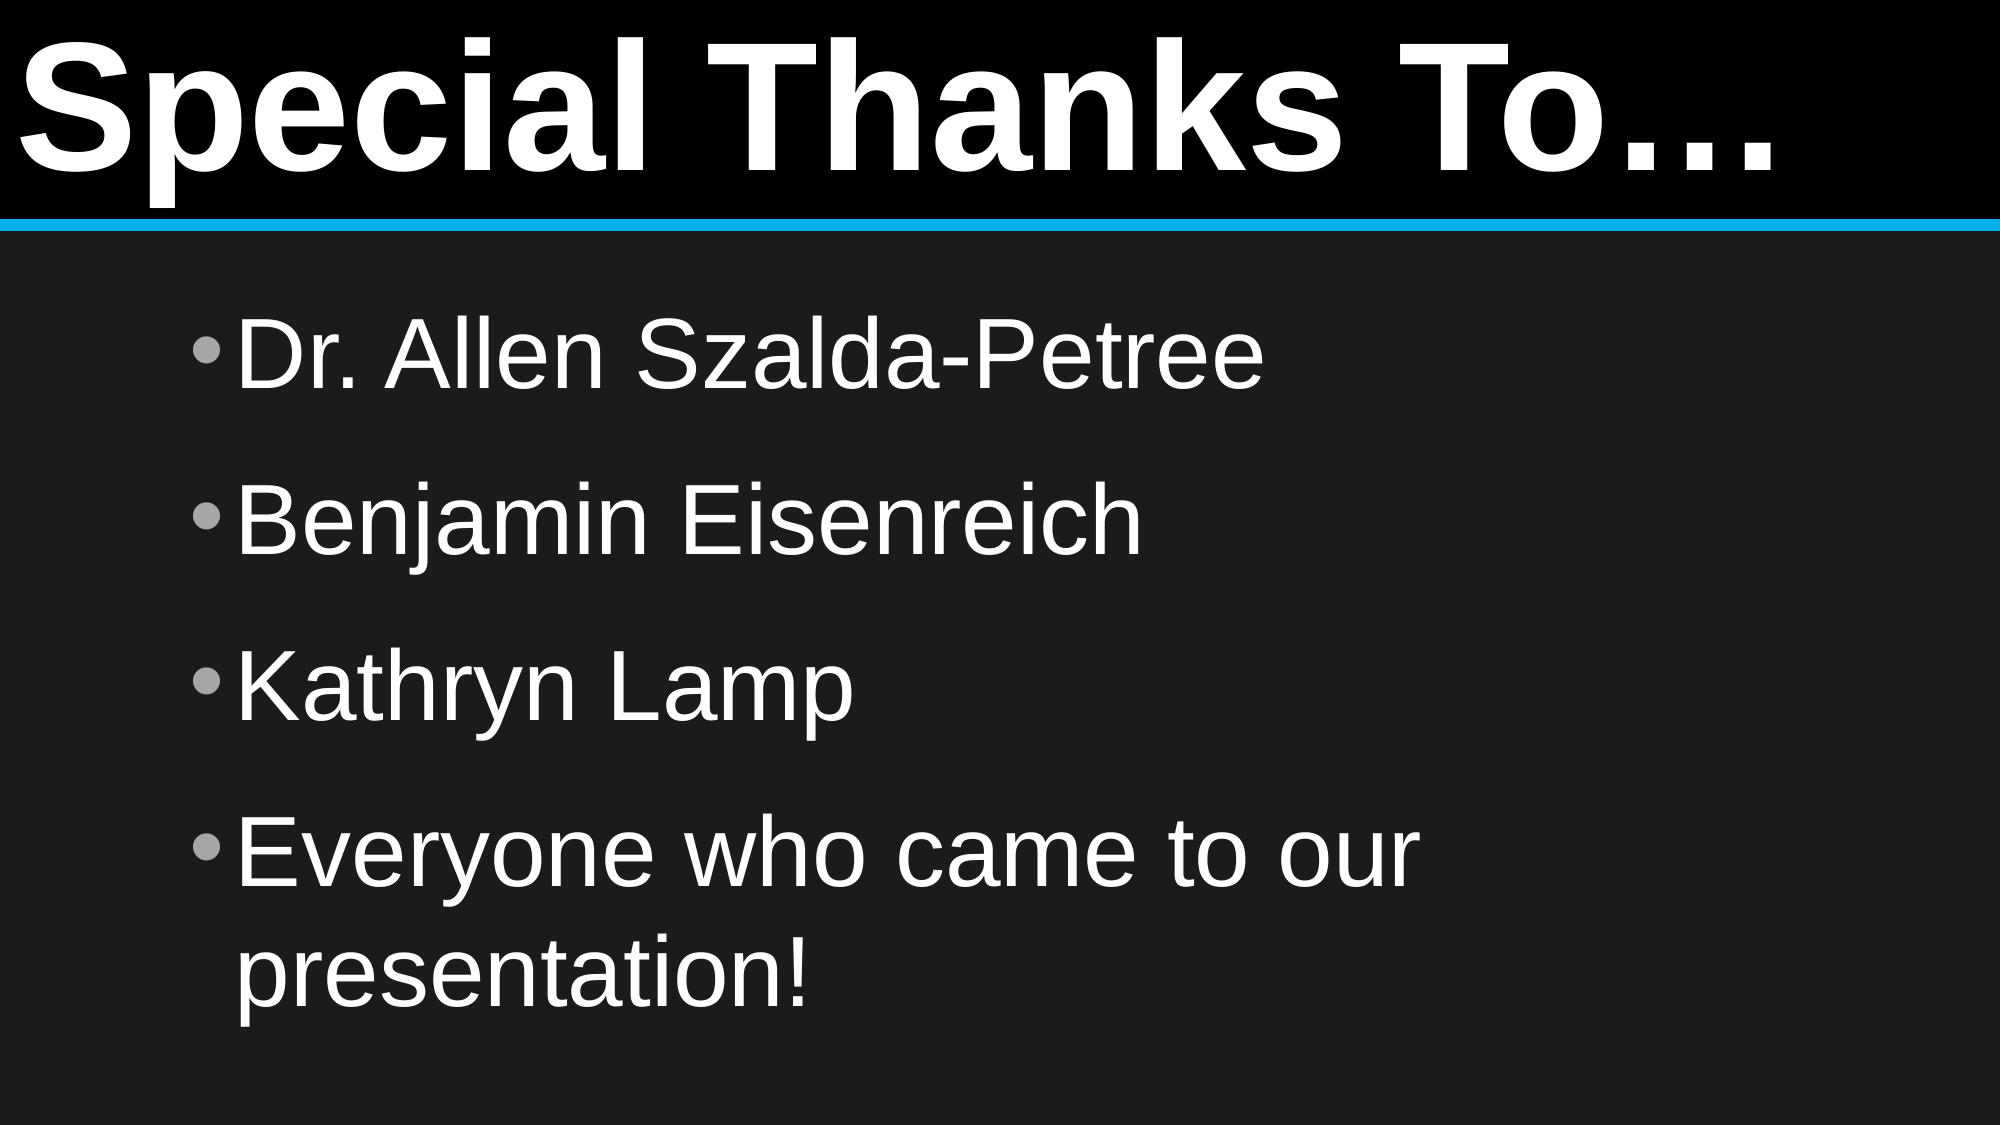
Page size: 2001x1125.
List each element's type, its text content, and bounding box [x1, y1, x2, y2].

title Special Thanks To… [0, 20, 1825, 201]
list Dr. Allen Szalda-Petree Benjamin Eisenreich Kathryn Lamp Everyone who came to our presentation! [174, 281, 1825, 1013]
